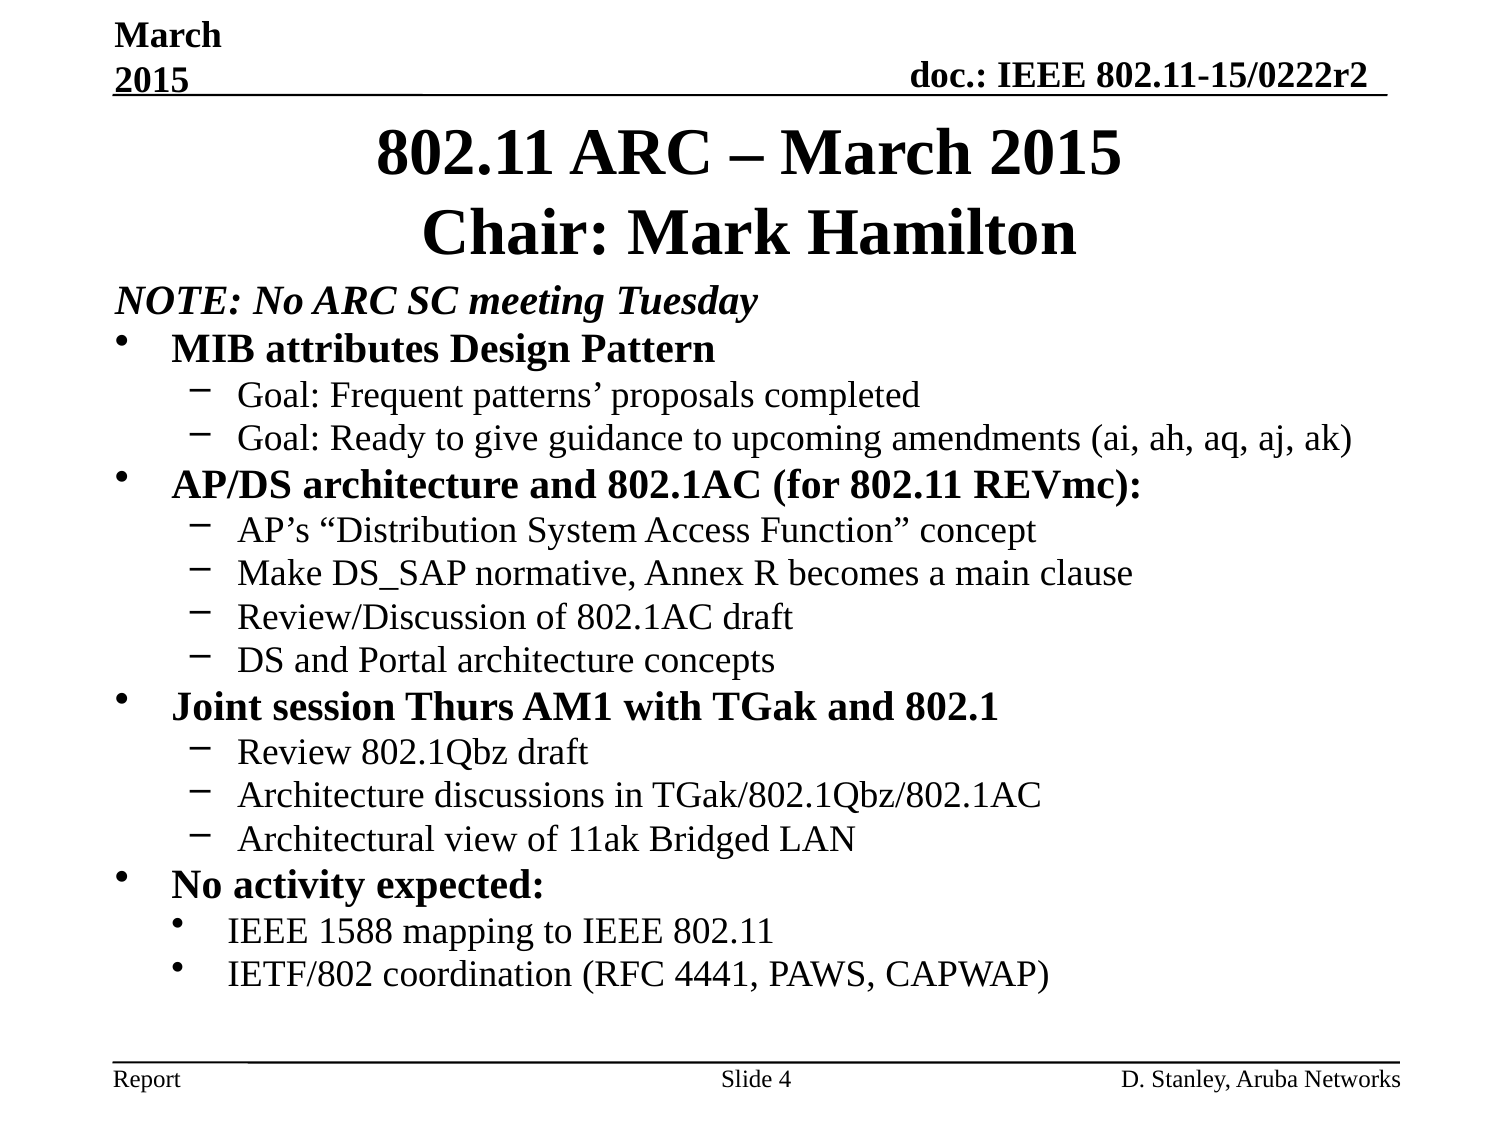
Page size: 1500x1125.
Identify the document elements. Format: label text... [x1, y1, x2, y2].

footer D. Stanley, Aruba Networks [1110, 1062, 1402, 1093]
title 802.11 ARC – March 2015 Chair: Mark Hamilton [112, 137, 1388, 238]
list NOTE: No ARC SC meeting Tuesday MIB attributes Design Pattern Goal: Frequent patterns’ proposals completed Goal: Ready to give guidance to upcoming amendments (ai, ah, aq, aj, ak) AP/DS architecture and 802.1AC (for 802.11 REVmc): AP’s “Distribution System Access Function” concept Make DS_SAP normative, Annex R becomes a main clause Review/Discussion of 802.1AC draft DS and Portal architecture concepts Joint session Thurs AM1 with TGak and 802.1 Review 802.1Qbz draft Architecture discussions in TGak/802.1Qbz/802.1AC Architectural view of 11ak Bridged LAN No activity expected: IEEE 1588 mapping to IEEE 802.11 IETF/802 coordination (RFC 4441, PAWS, CAPWAP) [99, 275, 1463, 1063]
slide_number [114, 54, 274, 100]
slide_number Slide 4 [712, 1062, 800, 1093]
